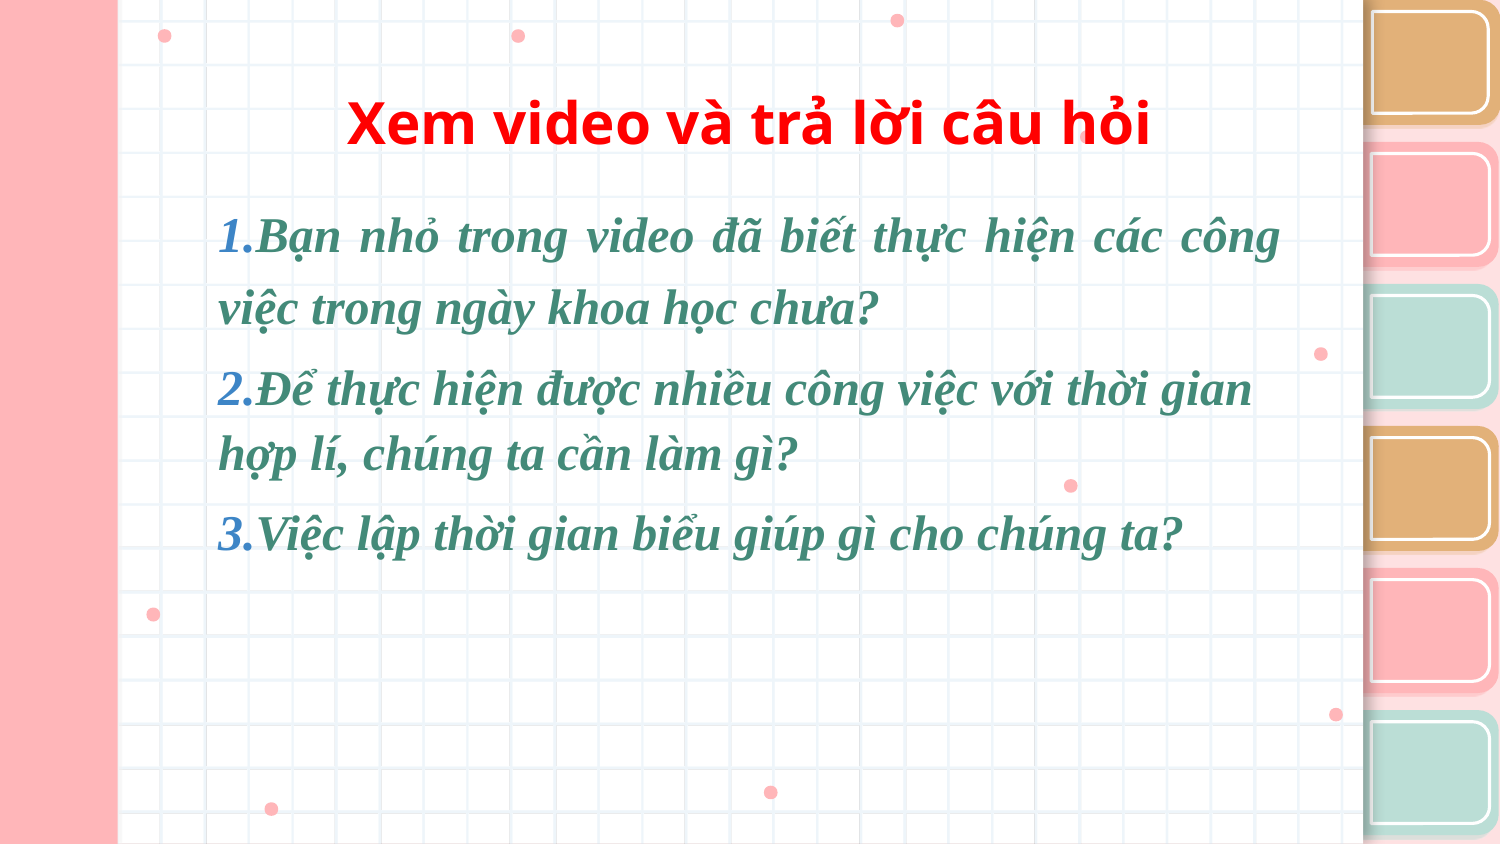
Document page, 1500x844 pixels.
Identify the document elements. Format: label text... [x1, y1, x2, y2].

list Bạn nhỏ trong video đã biết thực hiện các công việc trong ngày khoa học chưa? Để thực hiện được nhiều công việc với thời gian hợp lí, chúng ta cần làm gì? Việc lập thời gian biểu giúp gì cho chúng ta? [203, 175, 1297, 756]
title Xem video và trả lời câu hỏi [203, 71, 1297, 166]
